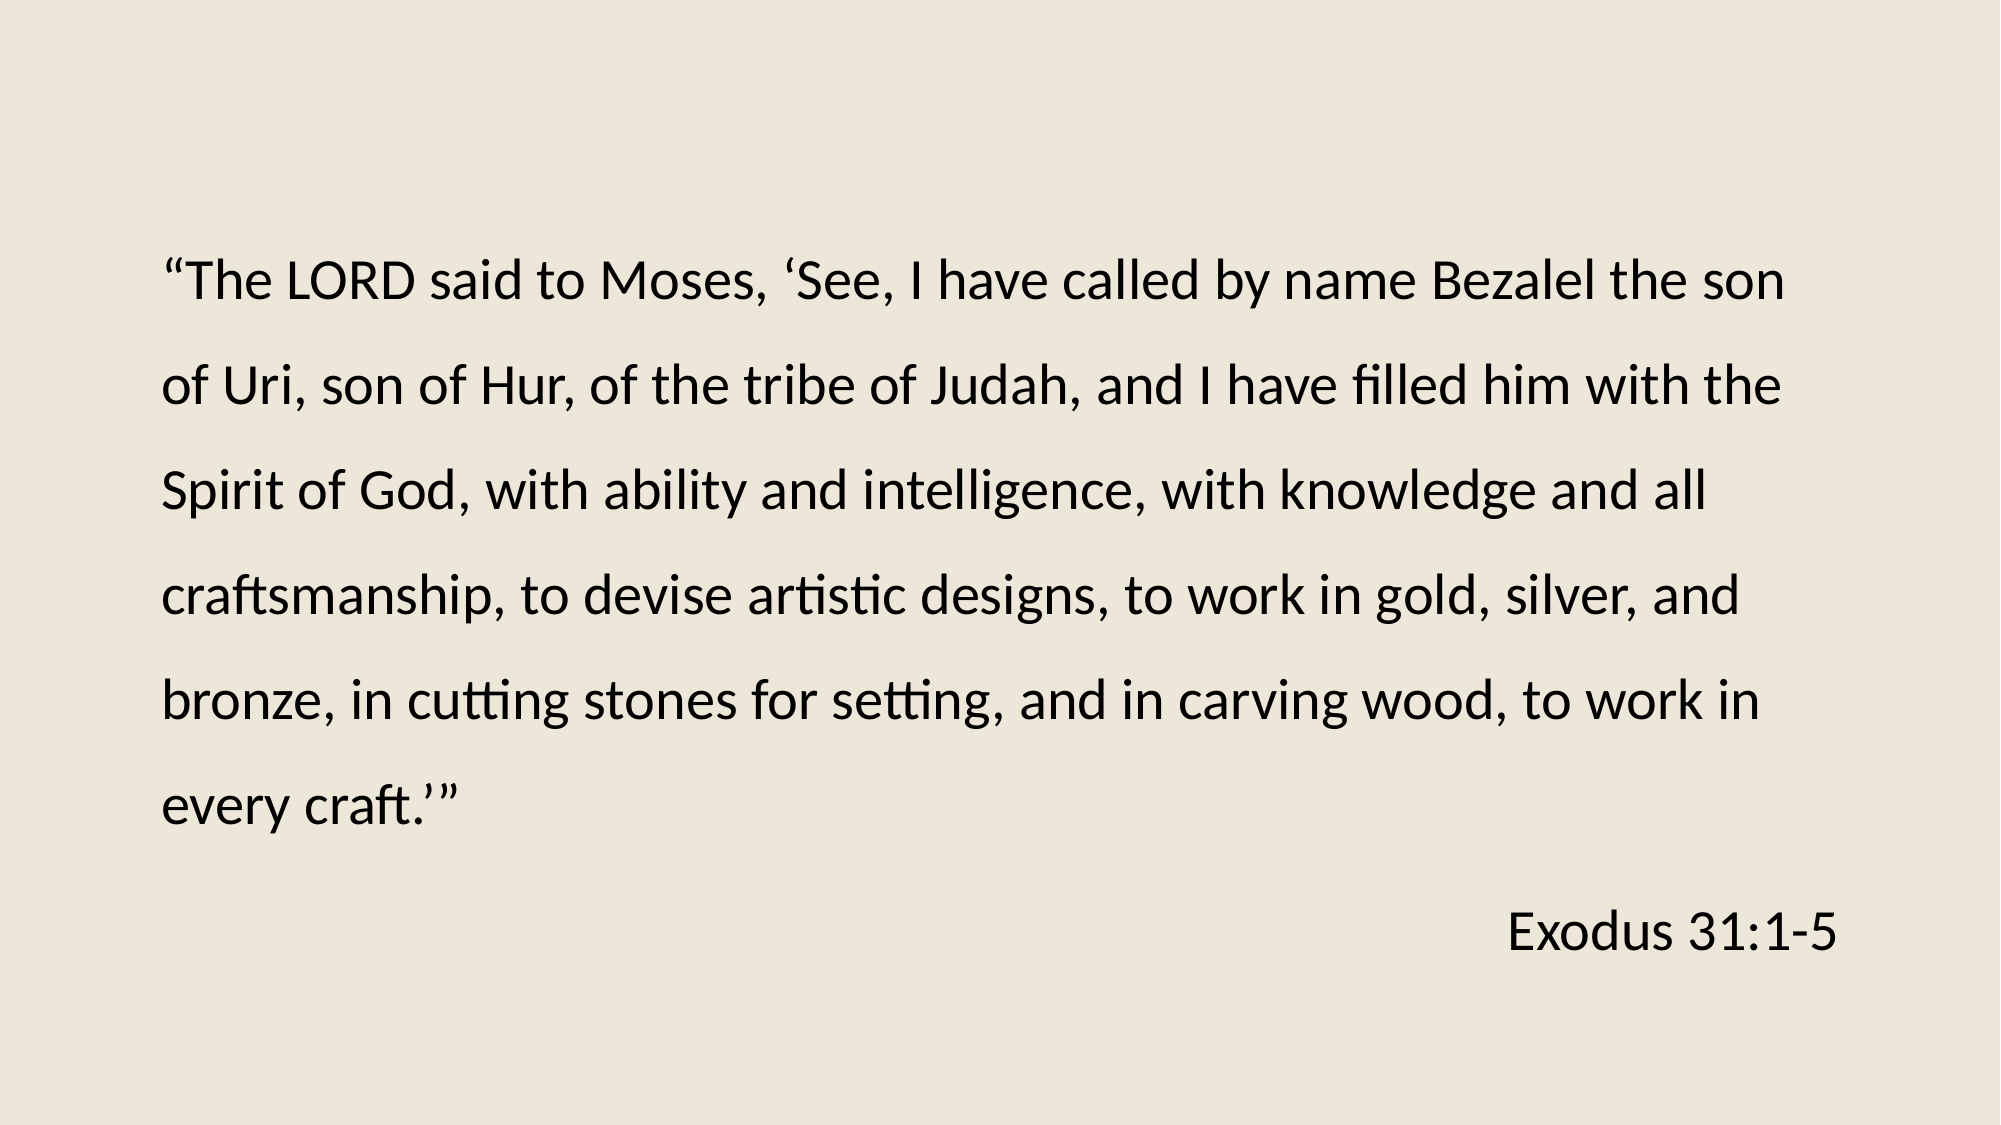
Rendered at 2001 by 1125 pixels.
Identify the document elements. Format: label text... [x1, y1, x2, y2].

list “The LORD said to Moses, ‘See, I have called by name Bezalel the son of Uri, son of Hur, of the tribe of Judah, and I have filled him with the Spirit of God, with ability and intelligence, with knowledge and all craftsmanship, to devise artistic designs, to work in gold, silver, and bronze, in cutting stones for setting, and in carving wood, to work in every craft.’” Exodus 31:1-5 [146, 199, 1854, 1061]
